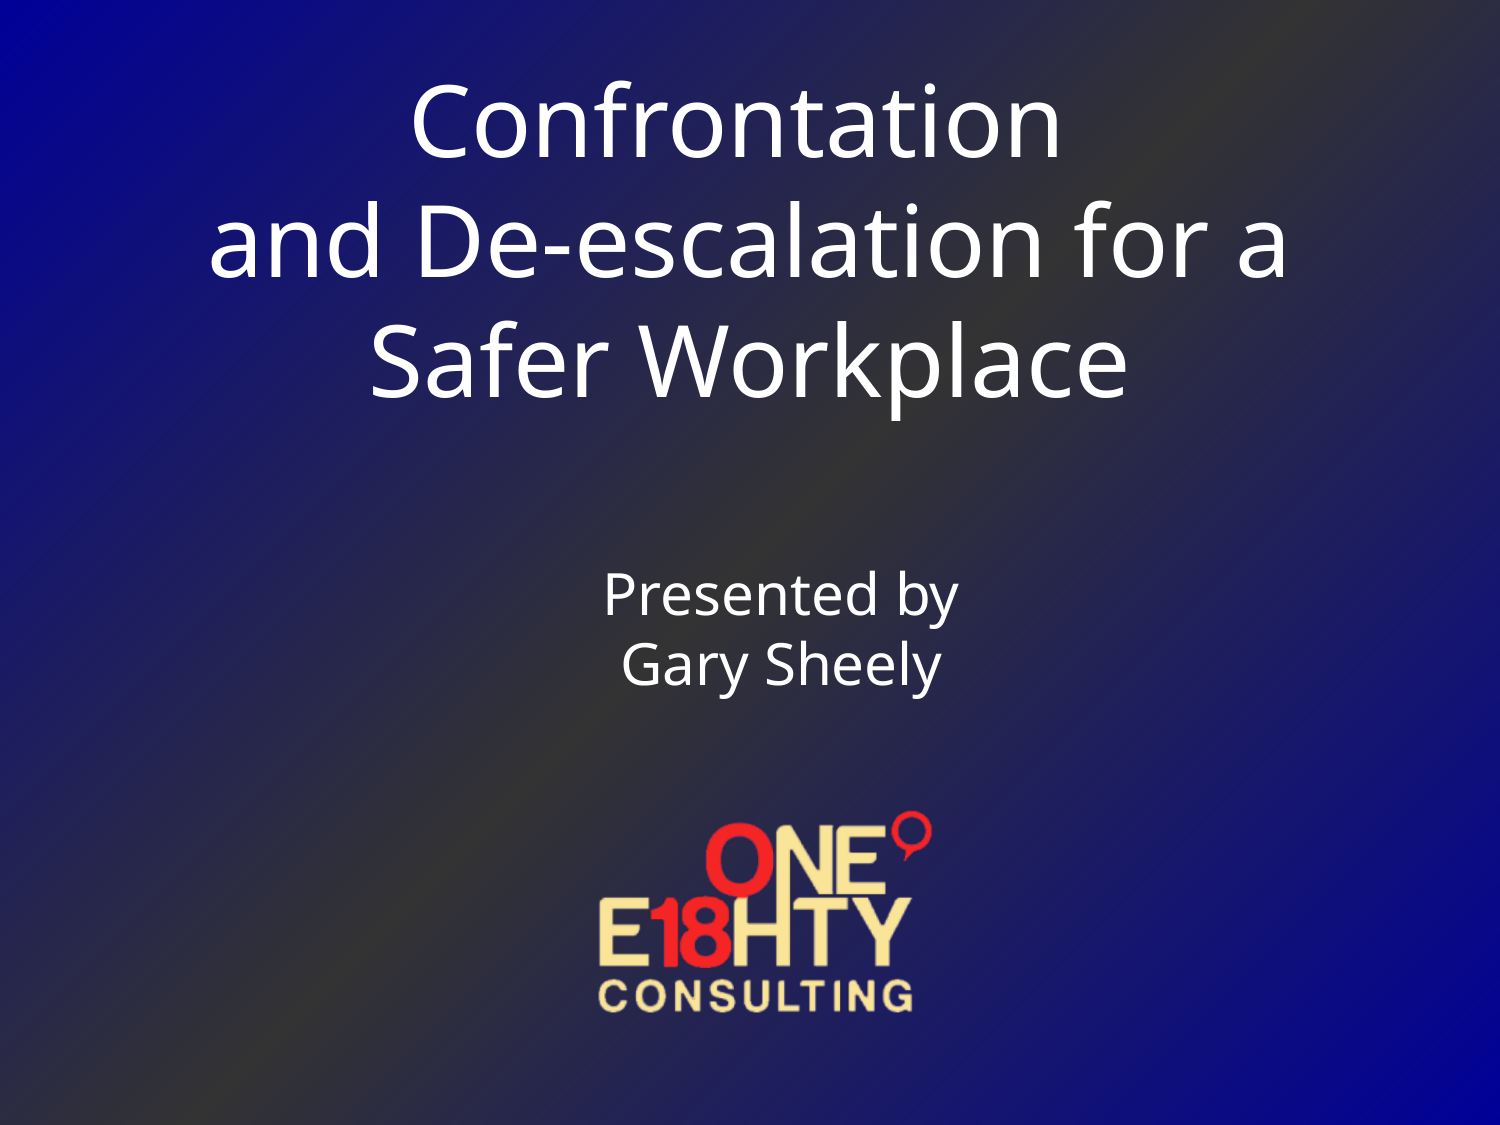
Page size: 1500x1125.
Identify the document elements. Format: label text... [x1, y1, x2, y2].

text_box Presented by Gary Sheely [449, 549, 1113, 705]
picture [544, 774, 976, 1066]
text_box Confrontation and De-escalation for a Safer Workplace [62, 50, 1438, 425]
